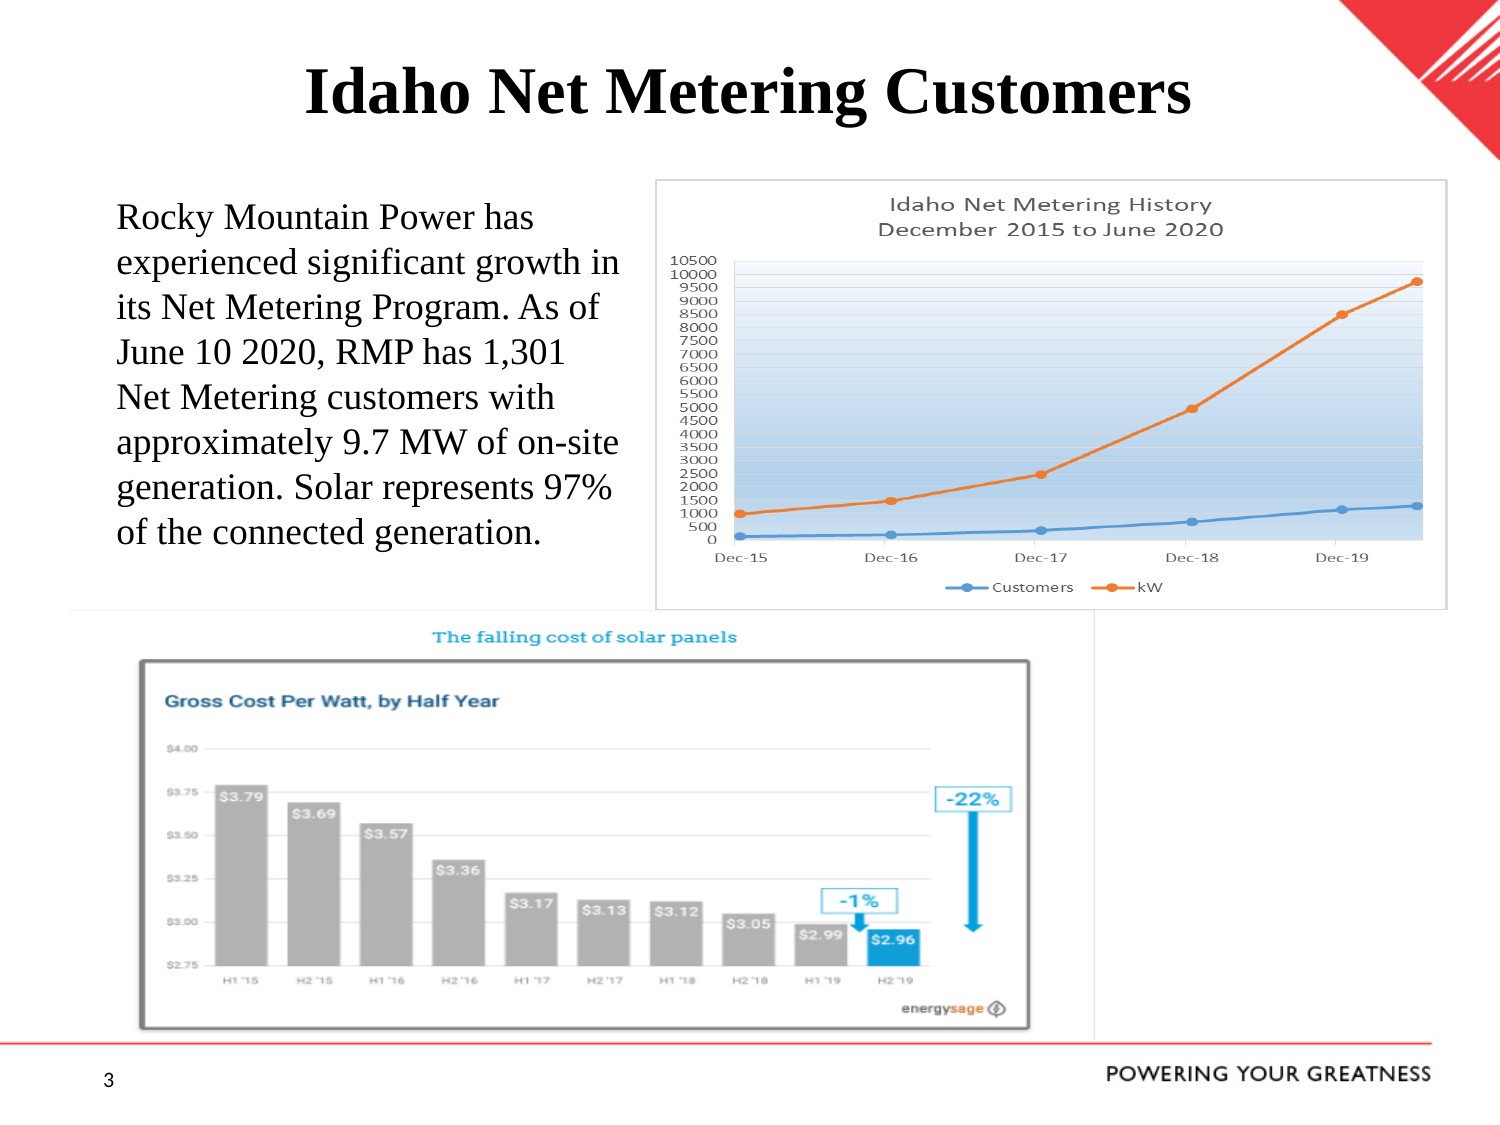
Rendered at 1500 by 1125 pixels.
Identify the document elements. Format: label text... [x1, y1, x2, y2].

text_box Rocky Mountain Power has experienced significant growth in its Net Metering Program. As of June 10 2020, RMP has 1,301 Net Metering customers with approximately 9.7 MW of on-site generation. Solar represents 97% of the connected generation. [101, 184, 638, 560]
title Idaho Net Metering Customers [24, 3, 1475, 180]
slide_number 3 [88, 1058, 225, 1118]
picture [0, 0, 1500, 1125]
